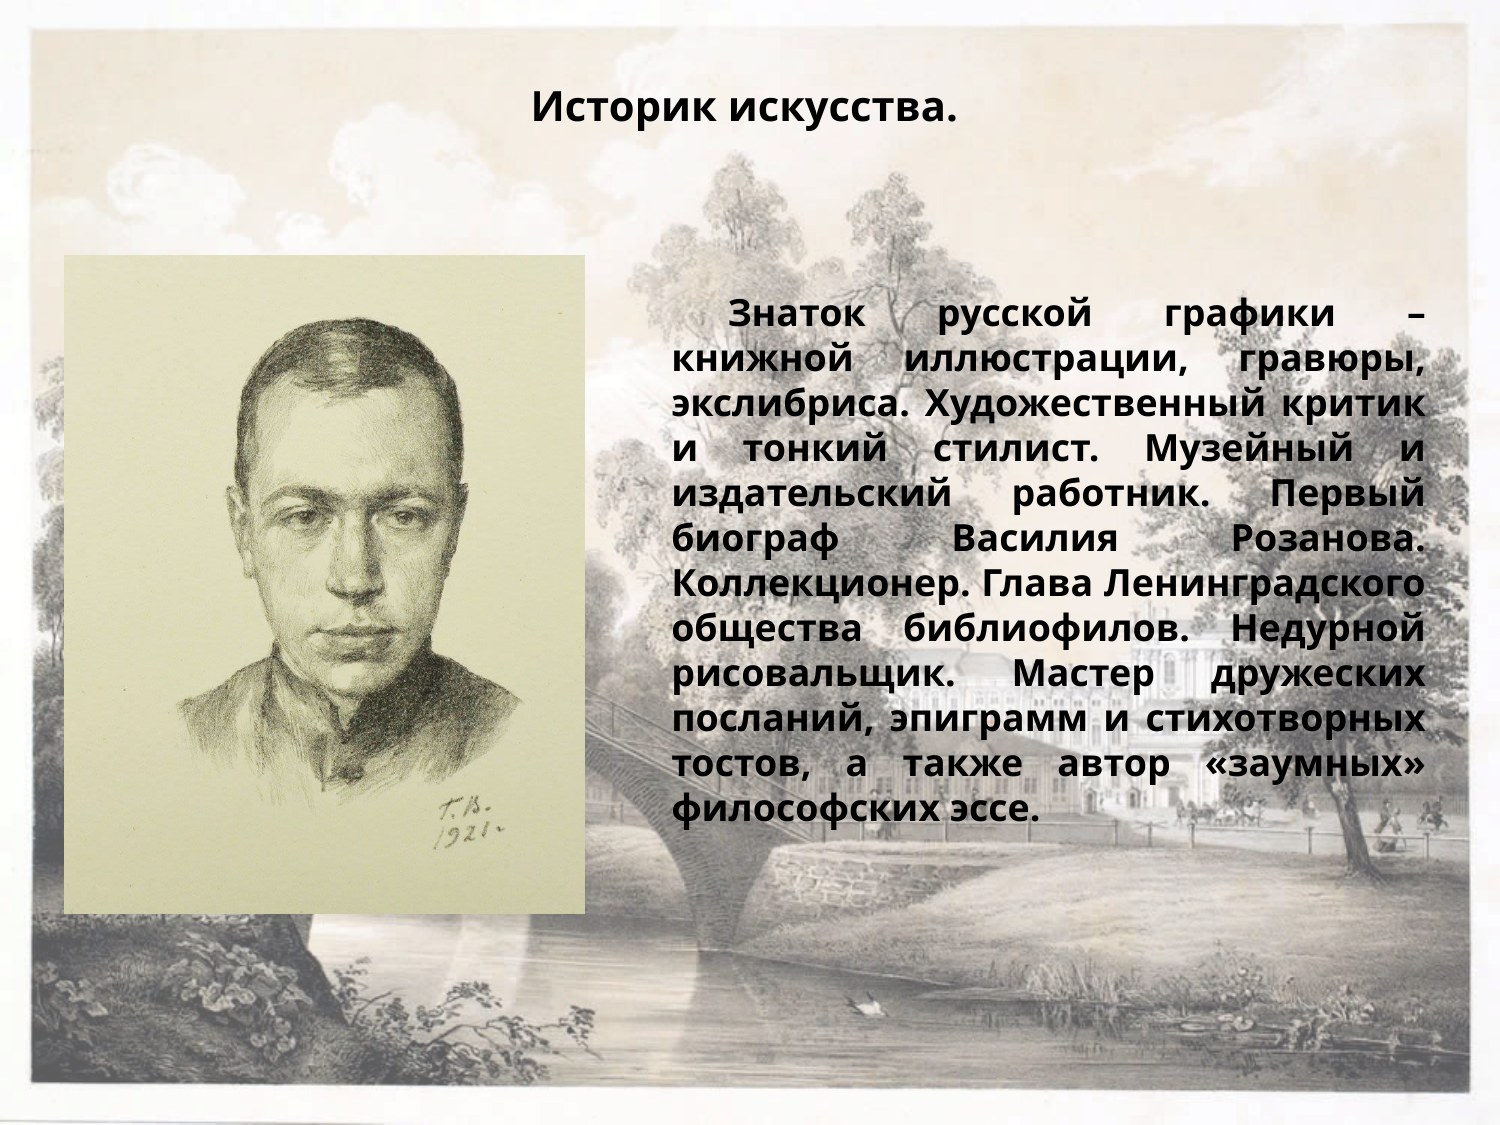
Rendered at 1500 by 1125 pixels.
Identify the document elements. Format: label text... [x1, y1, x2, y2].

list Знаток русской графики – книжной иллюстрации, гравюры, экслибриса. Художественный критик и тонкий стилист. Музейный и издательский работник. Первый биограф Василия Розанова. Коллекционер. Глава Ленинградского общества библиофилов. Недурной рисовальщик. Мастер дружеских посланий, эпиграмм и стихотворных тостов, а также автор «заумных» философских эссе. [656, 281, 1442, 844]
picture [64, 255, 585, 915]
title Историк искусства. [75, 45, 1425, 164]
